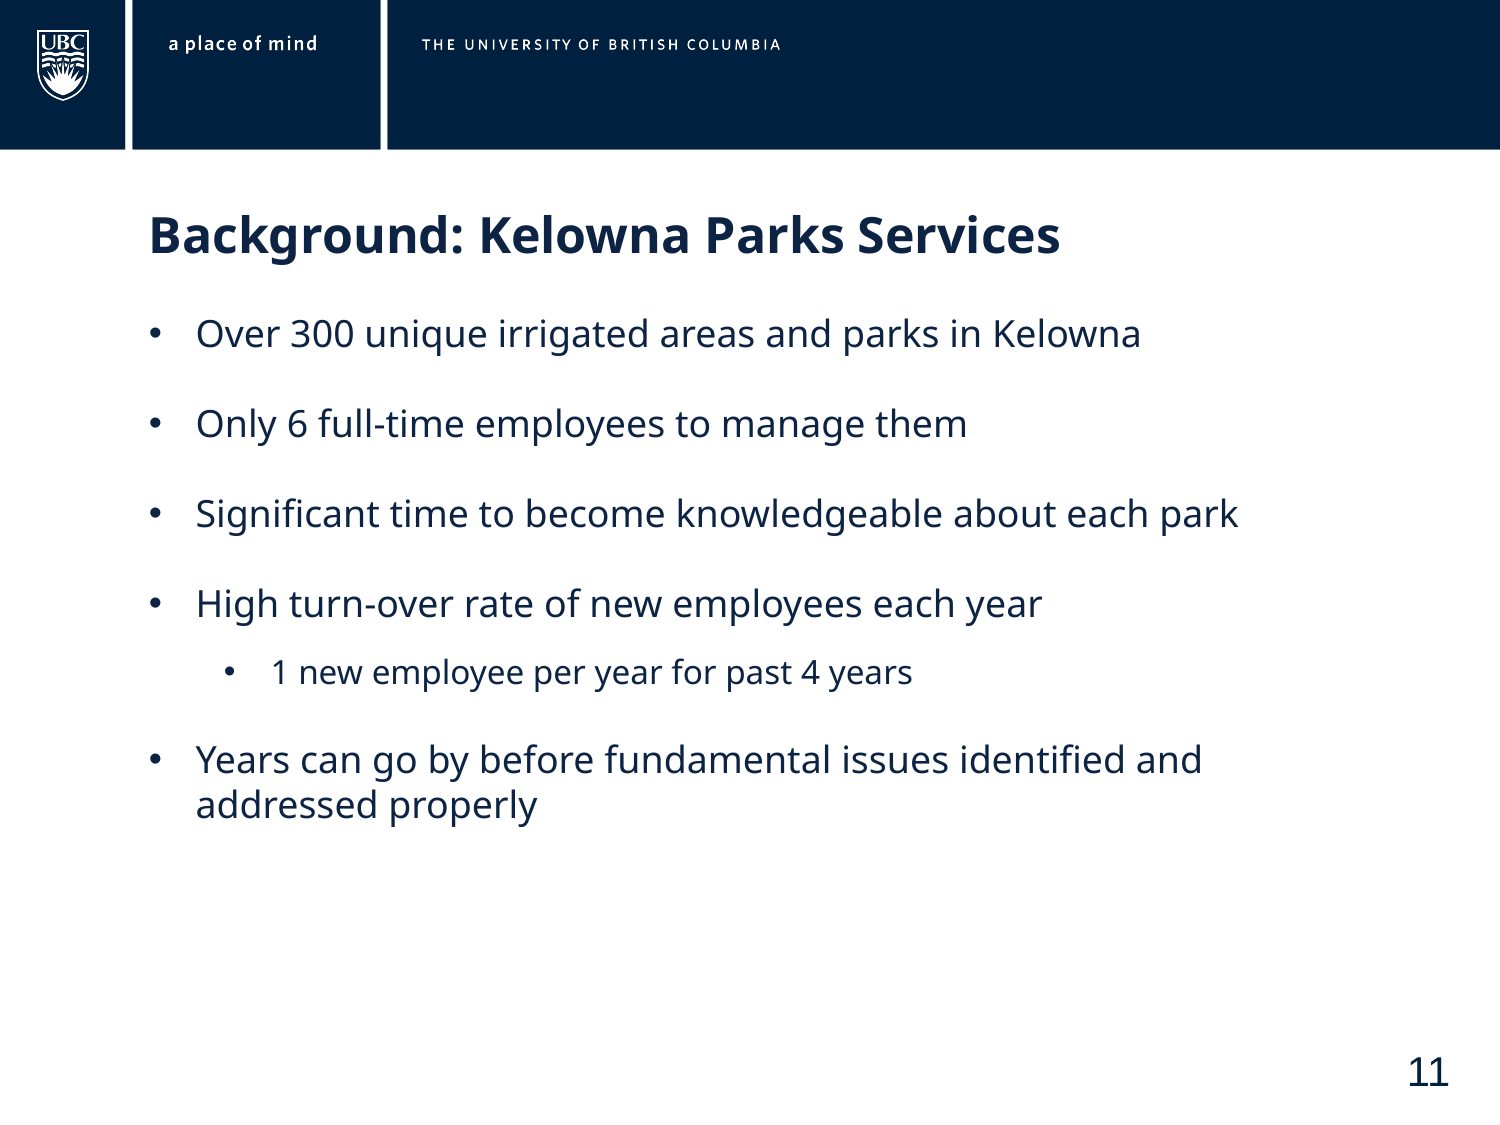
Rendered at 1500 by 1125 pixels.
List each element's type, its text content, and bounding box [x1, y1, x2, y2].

picture [422, 39, 780, 50]
list Background: Kelowna Parks Services [133, 196, 1375, 286]
list Over 300 unique irrigated areas and parks in Kelowna Only 6 full-time employees to manage them Significant time to become knowledgeable about each park High turn-over rate of new employees each year 1 new employee per year for past 4 years Years can go by before fundamental issues identified and addressed properly [133, 302, 1375, 1071]
picture [37, 30, 89, 101]
picture [169, 35, 316, 54]
